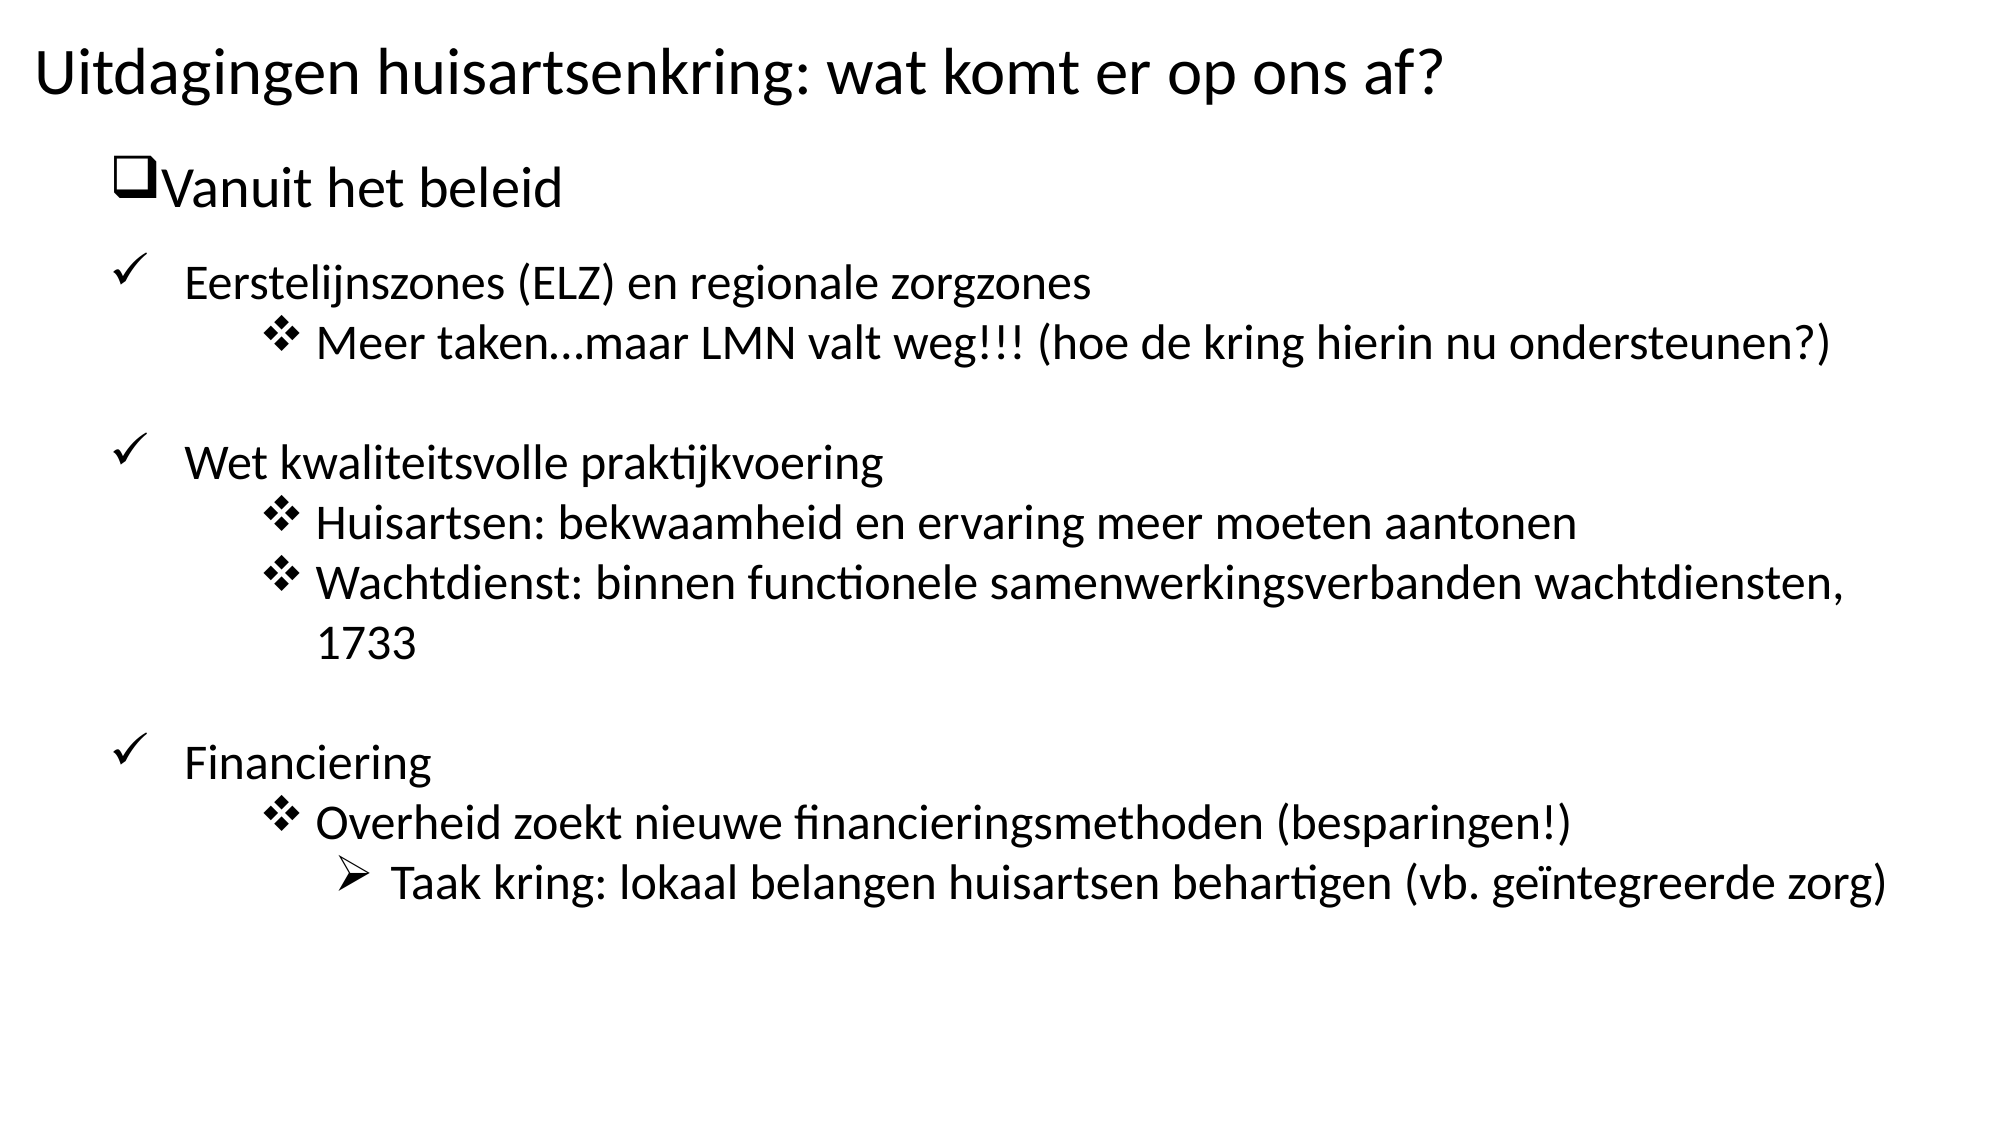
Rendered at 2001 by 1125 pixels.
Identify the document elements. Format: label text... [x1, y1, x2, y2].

text_box Vanuit het beleid Eerstelijnszones (ELZ) en regionale zorgzones Meer taken…maar LMN valt weg!!! (hoe de kring hierin nu ondersteunen?) Wet kwaliteitsvolle praktijkvoering Huisartsen: bekwaamheid en ervaring meer moeten aantonen Wachtdienst: binnen functionele samenwerkingsverbanden wachtdiensten, 1733 Financiering Overheid zoekt nieuwe financieringsmethoden (besparingen!) Taak kring: lokaal belangen huisartsen behartigen (vb. geïntegreerde zorg) [19, 97, 1952, 917]
text_box Uitdagingen huisartsenkring: wat komt er op ons af? [19, 20, 1974, 116]
